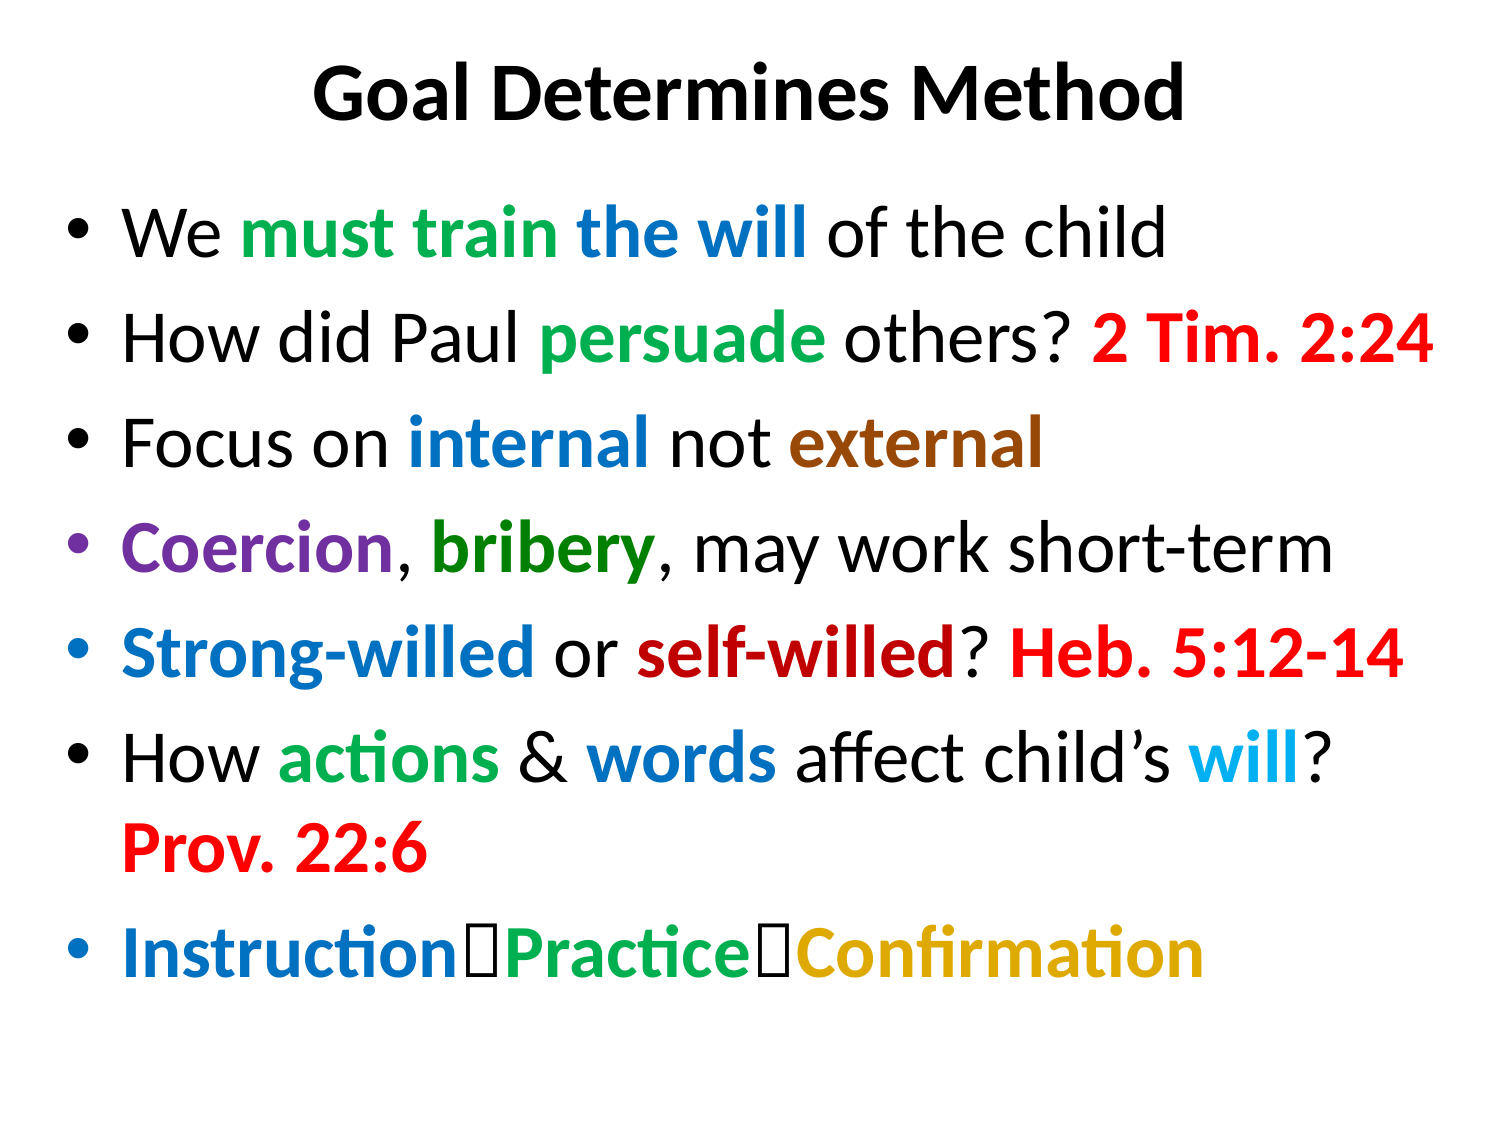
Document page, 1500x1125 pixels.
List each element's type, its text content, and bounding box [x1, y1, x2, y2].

list We must train the will of the child How did Paul persuade others? 2 Tim. 2:24 Focus on internal not external Coercion, bribery, may work short-term Strong-willed or self-willed? Heb. 5:12-14 How actions & words affect child’s will? Prov. 22:6 InstructionPracticeConfirmation [50, 174, 1450, 1125]
title Goal Determines Method [75, 0, 1425, 174]
